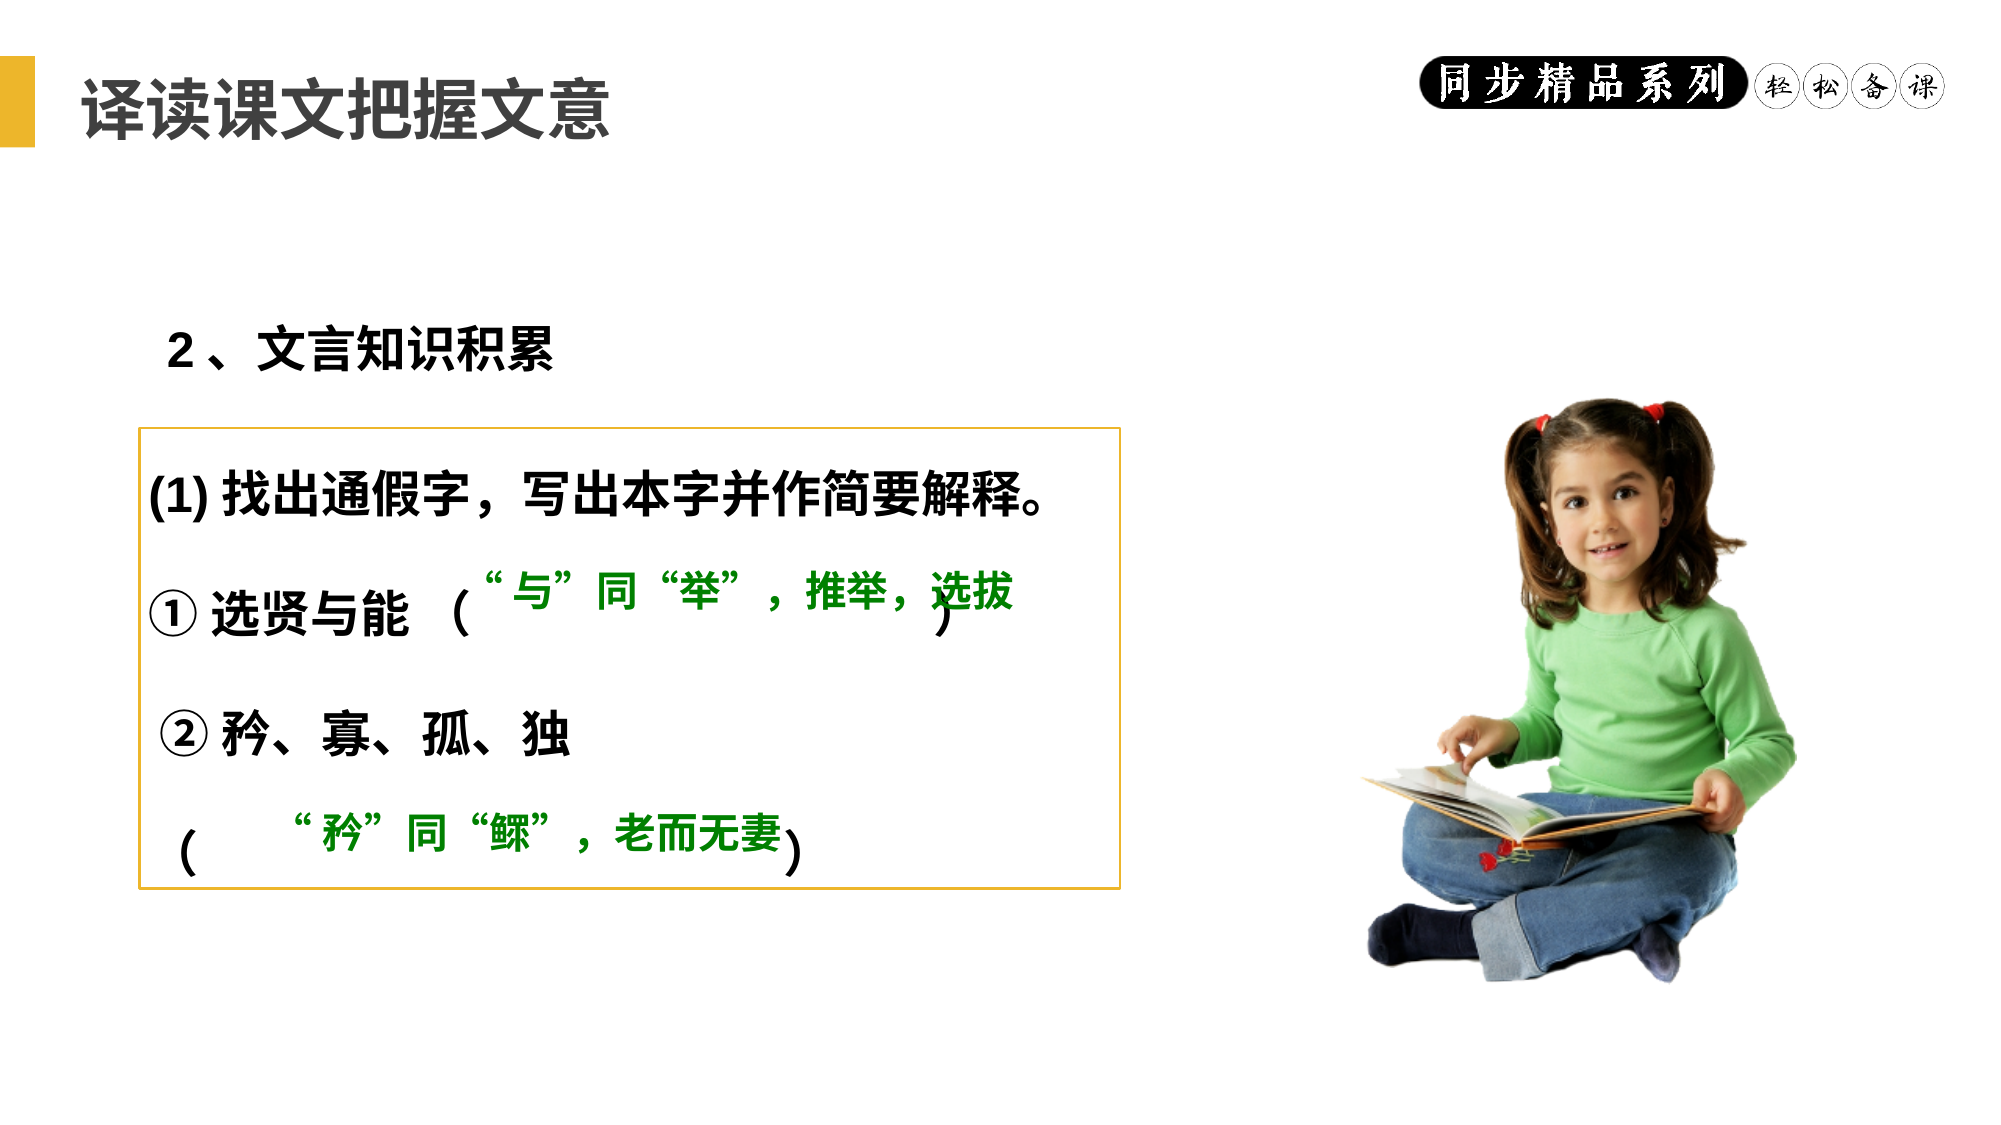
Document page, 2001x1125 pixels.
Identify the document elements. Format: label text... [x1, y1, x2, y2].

picture [1401, 34, 1965, 136]
text_box “与”同“举”，推举，选拔 [446, 557, 1226, 623]
text_box 2、文言知识积累 [152, 309, 572, 385]
text_box 译读课文把握文意 [64, 60, 702, 155]
text_box (1)找出通假字，写出本字并作简要解释。 ①选贤与能 （ ） ②矜、寡、孤、独 （ ） [133, 395, 1144, 891]
picture [1359, 396, 1797, 985]
text_box “矜”同“鳏”，老而无妻 [255, 799, 936, 865]
